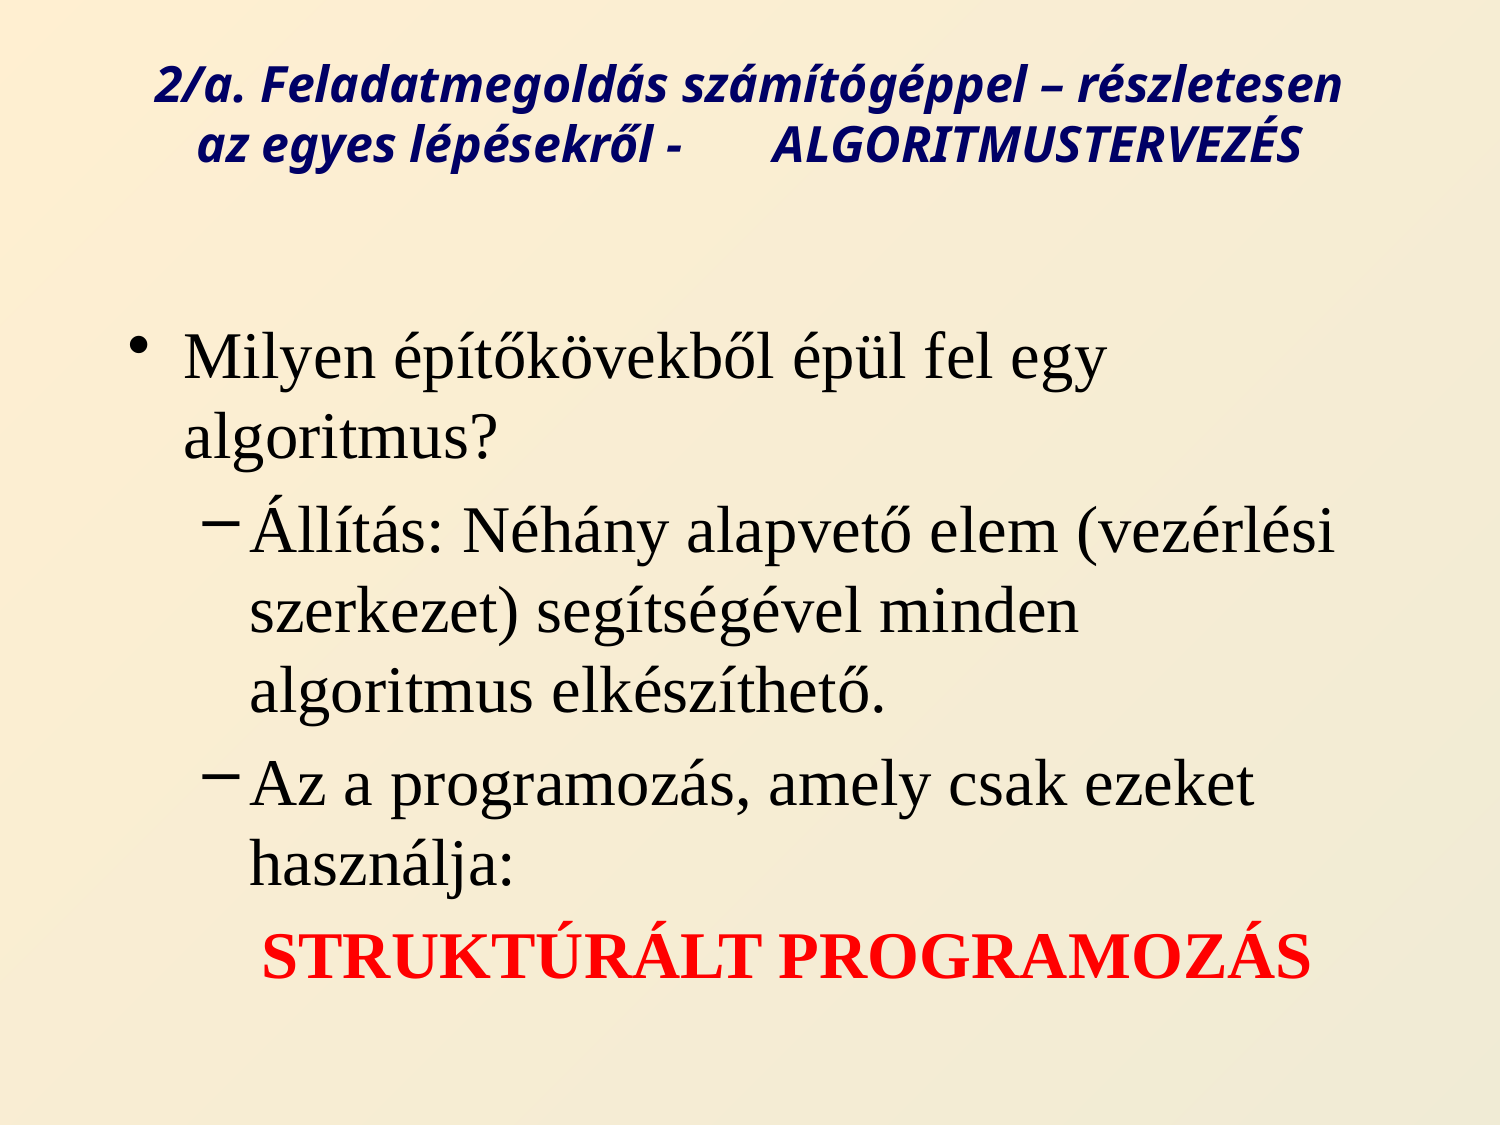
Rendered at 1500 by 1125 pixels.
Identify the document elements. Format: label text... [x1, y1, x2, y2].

list Milyen építőkövekből épül fel egy algoritmus? Állítás: Néhány alapvető elem (vezérlési szerkezet) segítségével minden algoritmus elkészíthető. Az a programozás, amely csak ezeket használja: STRUKTÚRÁLT PROGRAMOZÁS [112, 304, 1388, 1038]
title 2/a. Feladatmegoldás számítógéppel – részletesen az egyes lépésekről - ALGORITMUSTERVEZÉS [112, 49, 1388, 176]
